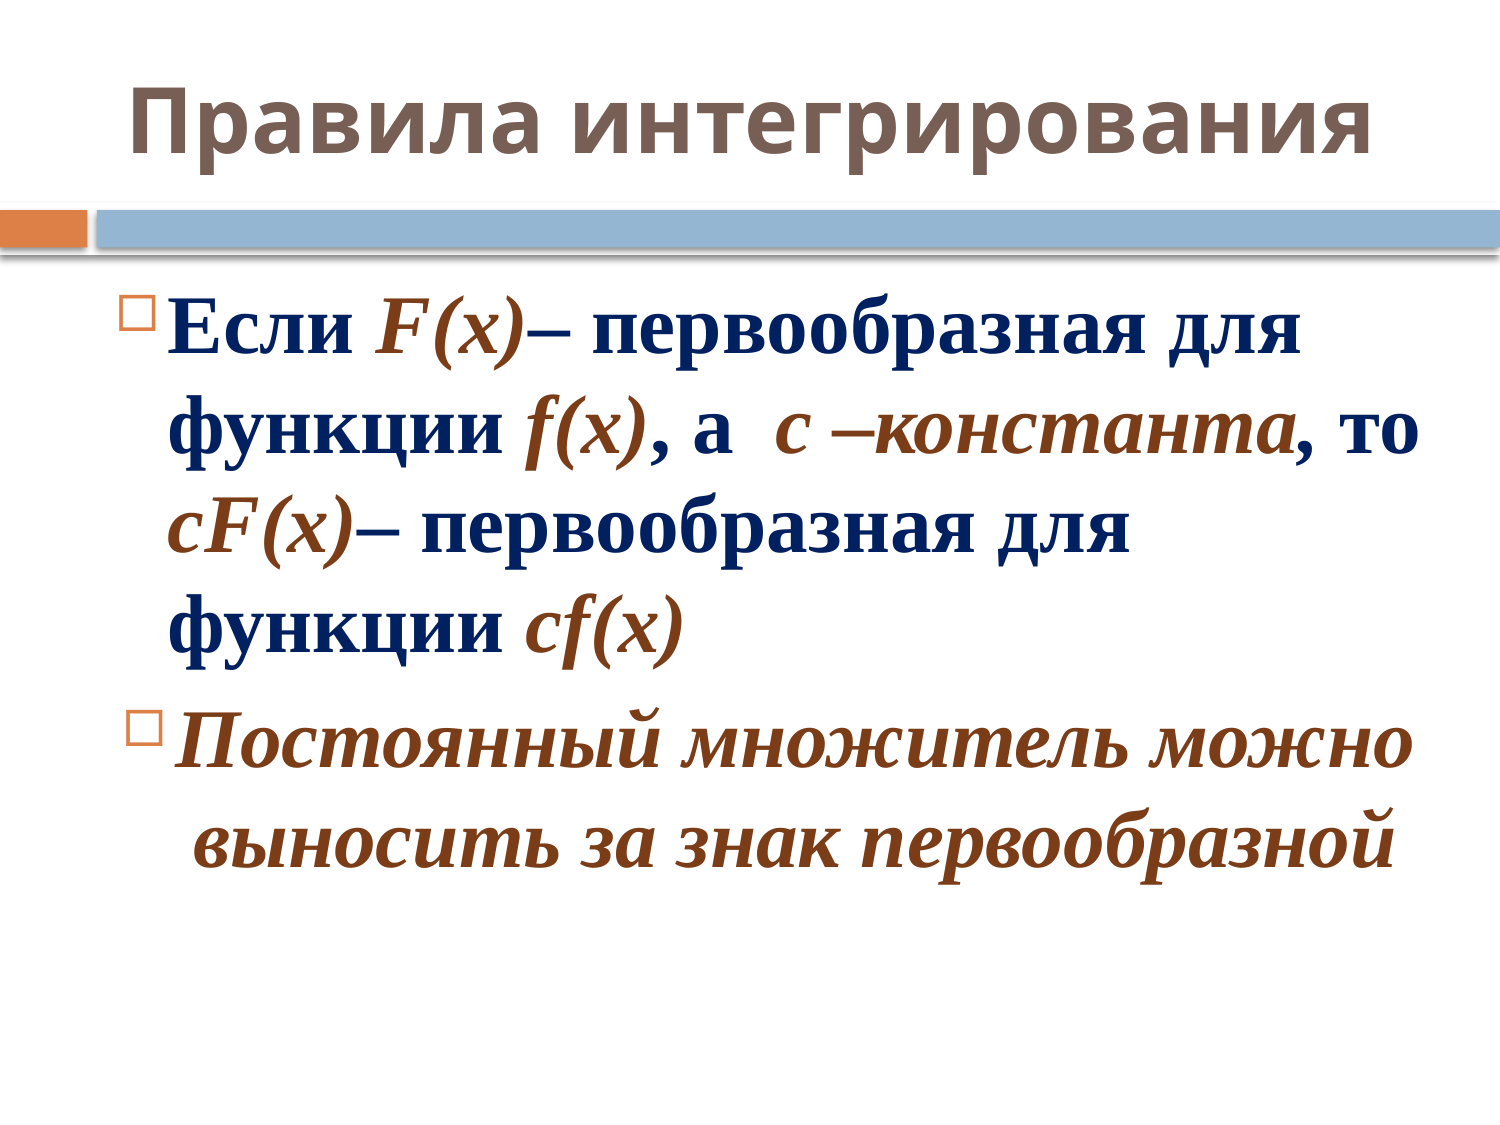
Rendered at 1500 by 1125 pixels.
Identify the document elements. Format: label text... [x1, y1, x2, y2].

list Если F(x)– первообразная для функции f(x), а с –константа, то сF(x)– первообразная для функции сf(x) Постоянный множитель можно выносить за знак первообразной [100, 262, 1438, 1000]
title Правила интегрирования [82, 35, 1420, 198]
